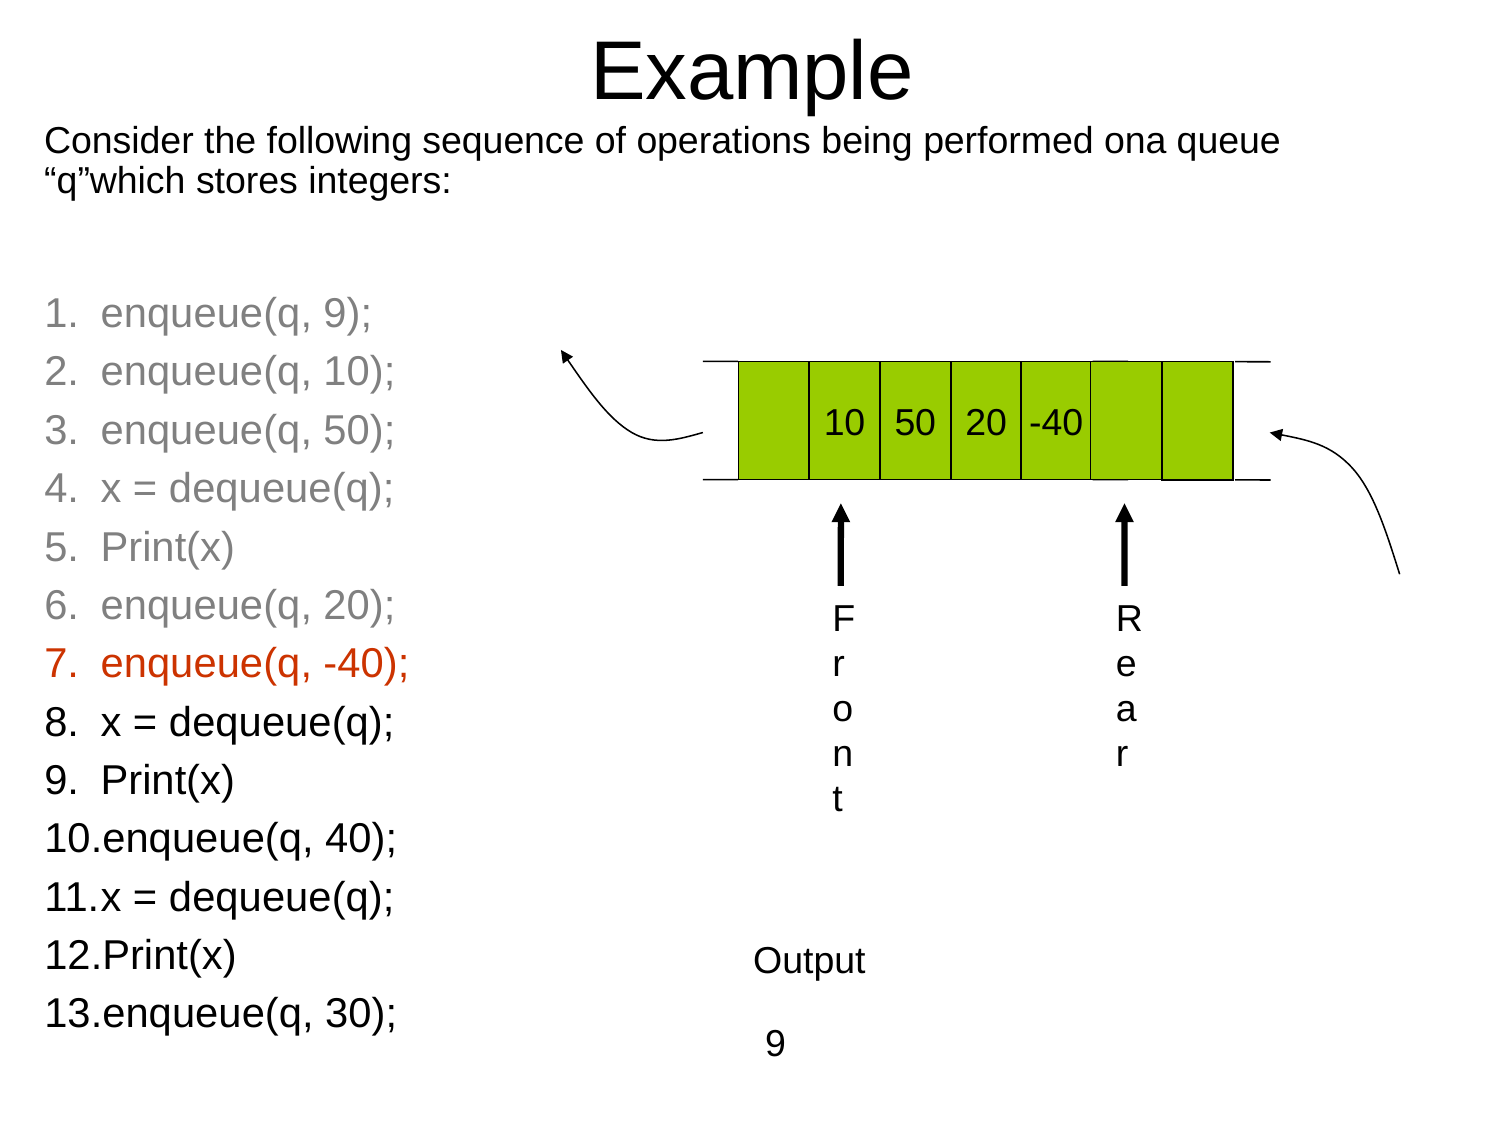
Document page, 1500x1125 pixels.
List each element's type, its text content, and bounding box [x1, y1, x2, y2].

text_box 50 [879, 361, 950, 480]
list enqueue(q, 9); enqueue(q, 10); enqueue(q, 50); x = dequeue(q); Print(x) enqueue(q, 20); enqueue(q, -40); x = dequeue(q); Print(x) enqueue(q, 40); x = dequeue(q); Print(x) enqueue(q, 30); [29, 255, 443, 1083]
text_box Consider the following sequence of operations being performed ona queue “q”which stores integers: [29, 113, 1412, 255]
text_box [738, 361, 809, 480]
text_box 20 [950, 361, 1020, 480]
text_box [1269, 428, 1400, 575]
text_box [560, 349, 703, 441]
text_box [1090, 361, 1162, 480]
text_box -40 [1020, 361, 1090, 480]
title Example [76, 19, 1427, 114]
text_box 9 [750, 1011, 801, 1072]
text_box [1162, 361, 1234, 480]
text_box Output [738, 928, 1447, 1046]
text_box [817, 503, 857, 827]
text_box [1100, 503, 1141, 782]
text_box 10 [809, 361, 879, 480]
